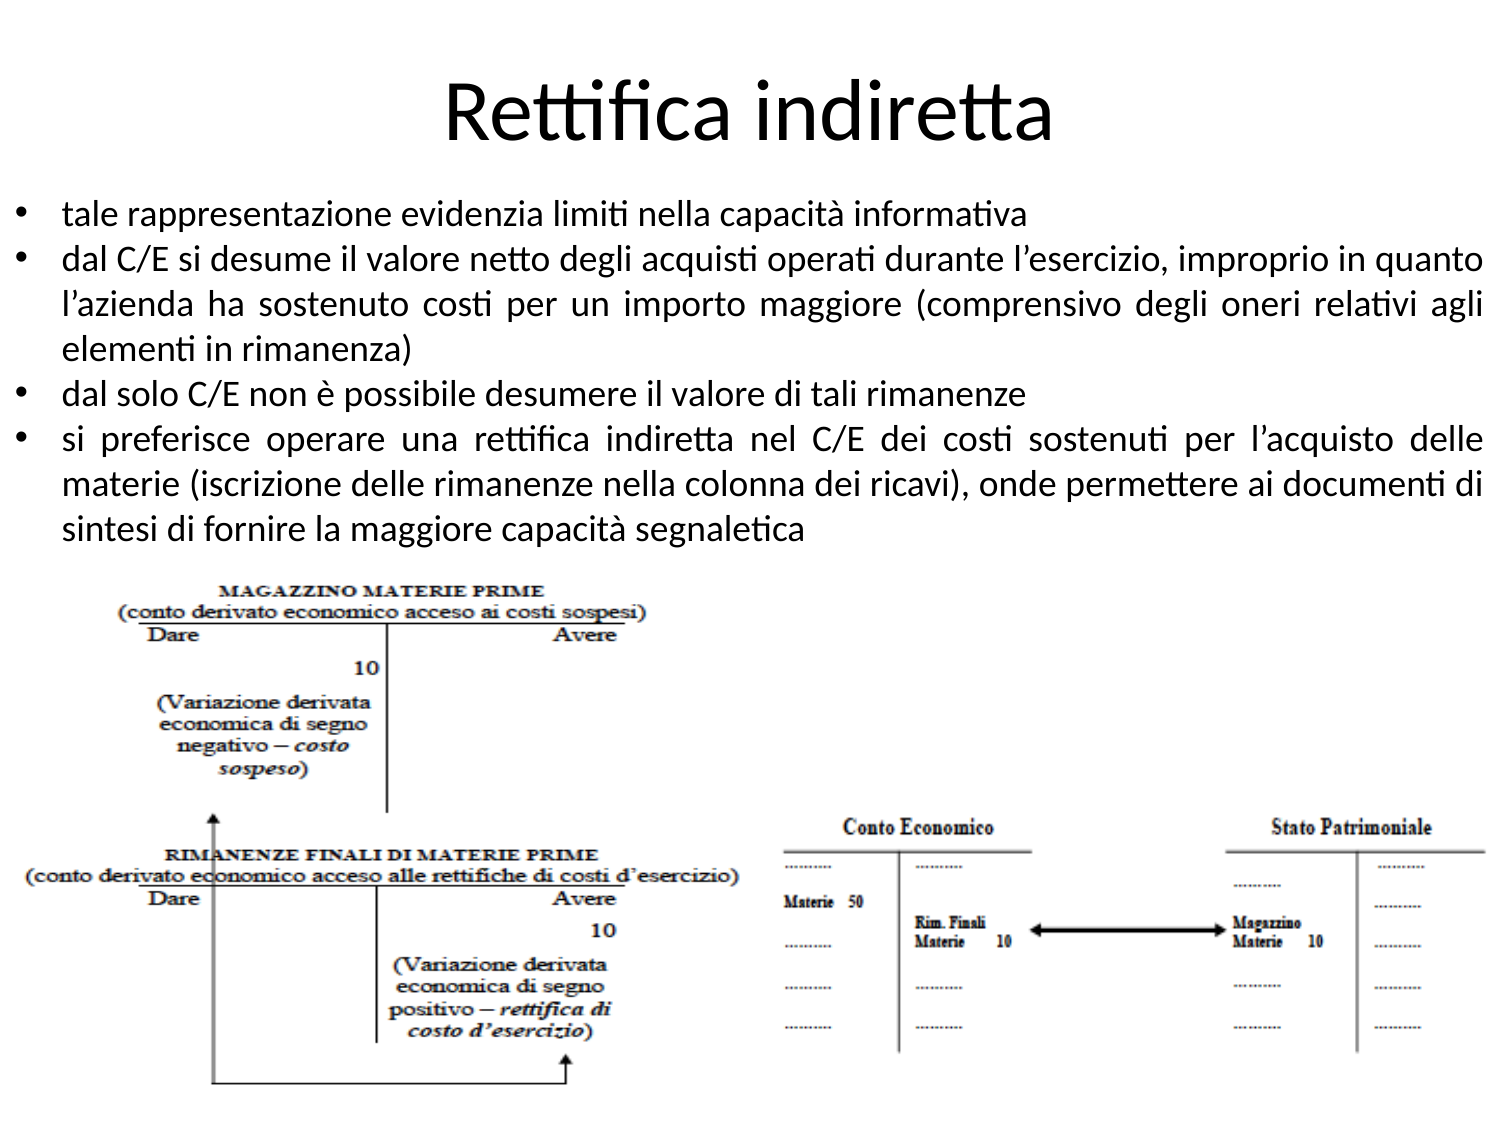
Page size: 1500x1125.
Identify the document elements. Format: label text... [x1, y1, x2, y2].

title Rettifica indiretta [75, 45, 1425, 166]
text_box tale rappresentazione evidenzia limiti nella capacità informativa dal C/E si desume il valore netto degli acquisti operati durante l’esercizio, improprio in quanto l’azienda ha sostenuto costi per un importo maggiore (comprensivo degli oneri relativi agli elementi in rimanenza) dal solo C/E non è possibile desumere il valore di tali rimanenze si preferisce operare una rettifica indiretta nel C/E dei costi sostenuti per l’acquisto delle materie (iscrizione delle rimanenze nella colonna dei ricavi), onde permettere ai documenti di sintesi di fornire la maggiore capacità segnaletica [0, 181, 1500, 557]
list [0, 570, 773, 1101]
picture [772, 808, 1500, 1101]
